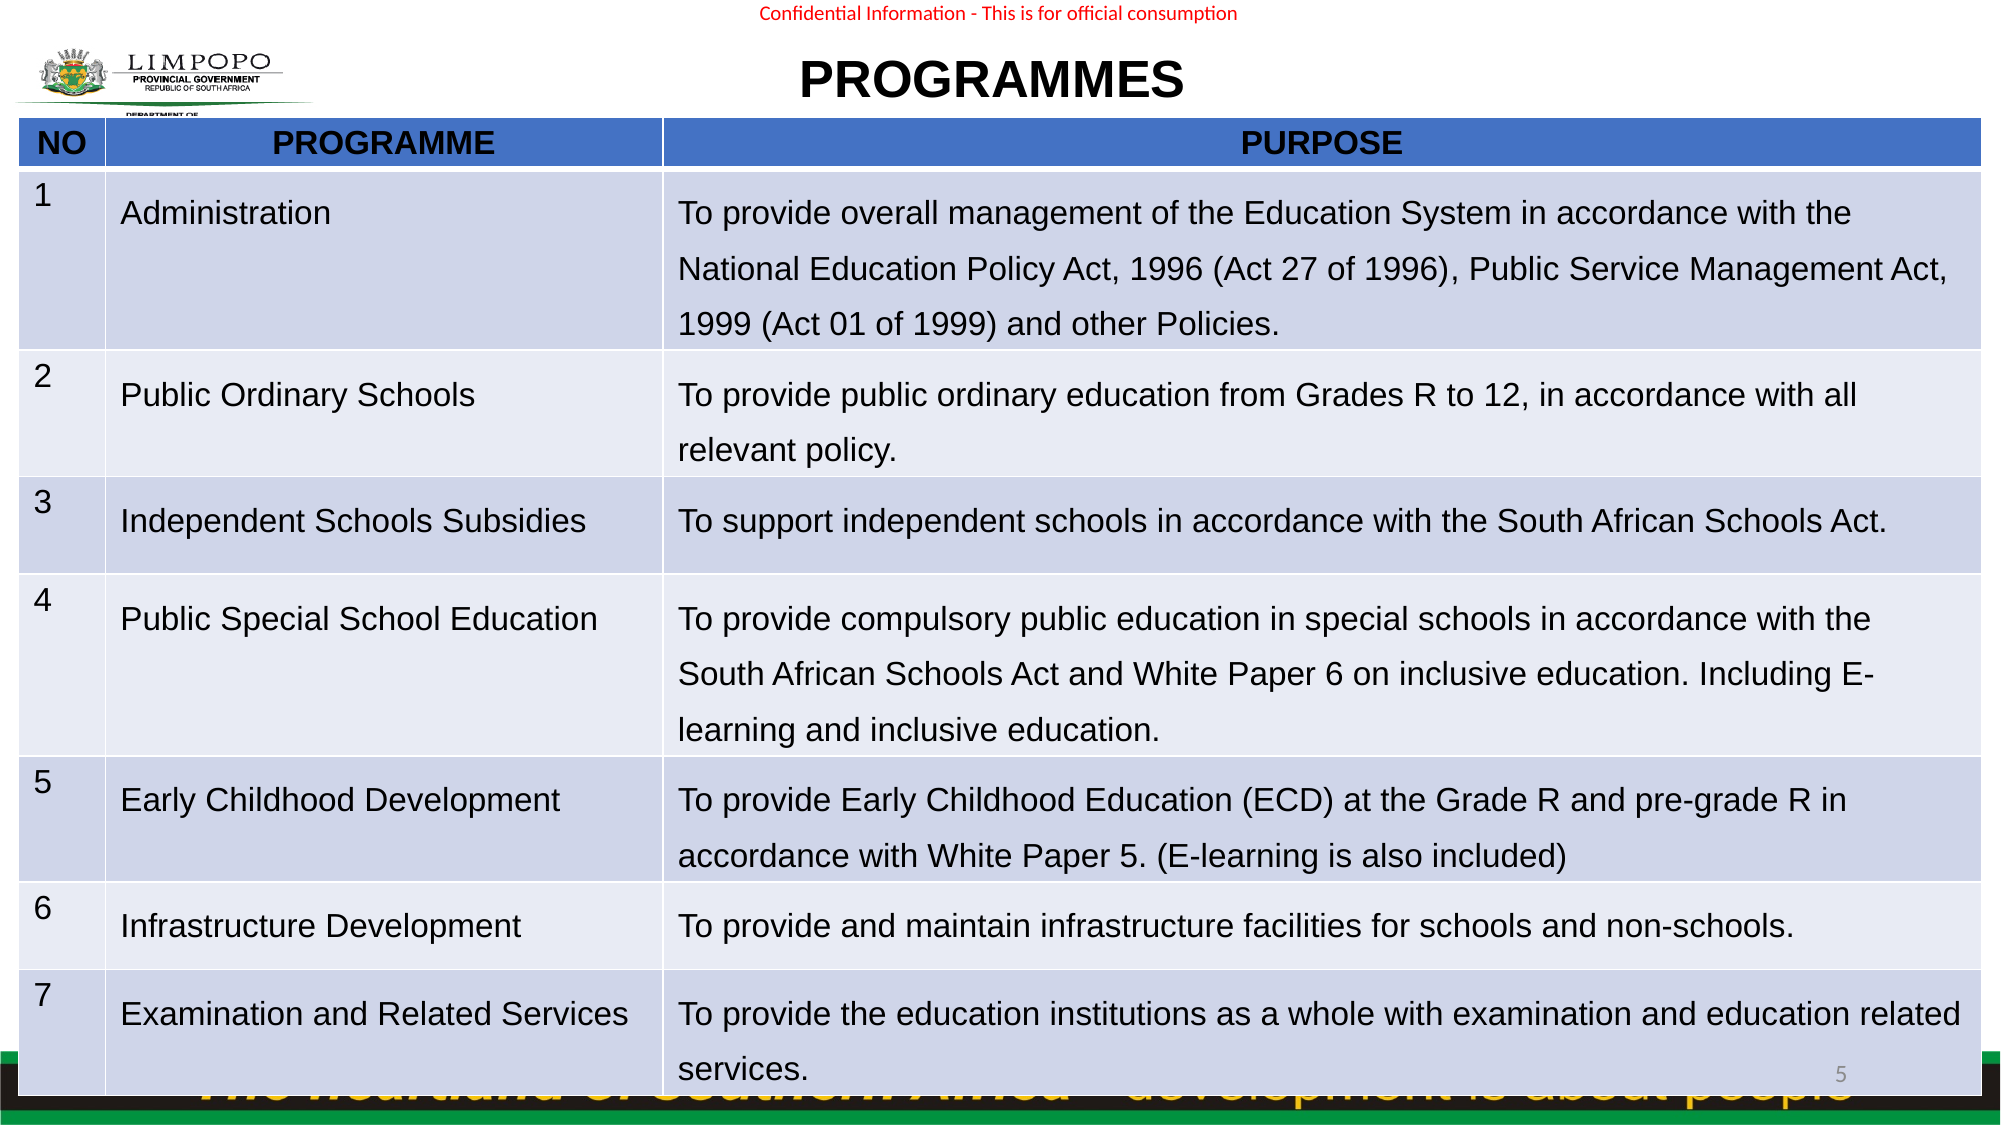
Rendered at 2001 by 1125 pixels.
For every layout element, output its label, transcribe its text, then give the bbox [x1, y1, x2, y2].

table_cell Infrastructure Development [106, 883, 662, 969]
table_cell Independent Schools Subsidies [106, 477, 662, 573]
table_cell 5 [19, 757, 105, 881]
table_cell 2 [19, 351, 105, 476]
table_header NO [19, 118, 105, 166]
title PROGRAMMES [99, 45, 1900, 116]
table_cell To provide the education institutions as a whole with examination and education related services. [664, 970, 1981, 1095]
table_cell Administration [106, 172, 662, 349]
table_cell To provide compulsory public education in special schools in accordance with the South African Schools Act and White Paper 6 on inclusive education. Including E-learning and inclusive education. [664, 575, 1981, 755]
table_cell Examination and Related Services [106, 970, 662, 1095]
table_header PURPOSE [664, 118, 1981, 166]
table_header PROGRAMME [106, 118, 662, 166]
table_cell 4 [19, 575, 105, 755]
table_cell 1 [19, 172, 105, 349]
table_cell Public Special School Education [106, 575, 662, 755]
table_cell Early Childhood Development [106, 757, 662, 881]
picture [12, 45, 99, 146]
table_cell 7 [19, 970, 105, 1095]
table_cell To provide public ordinary education from Grades R to 12, in accordance with all relevant policy. [664, 351, 1981, 476]
table_cell 6 [19, 883, 105, 969]
slide_number 5 [1412, 1042, 1863, 1103]
table_cell To provide and maintain infrastructure facilities for schools and non-schools. [664, 883, 1981, 969]
table_cell To provide Early Childhood Education (ECD) at the Grade R and pre-grade R in accordance with White Paper 5. (E-learning is also included) [664, 757, 1981, 881]
table_cell To provide overall management of the Education System in accordance with the National Education Policy Act, 1996 (Act 27 of 1996), Public Service Management Act, 1999 (Act 01 of 1999) and other Policies. [664, 172, 1981, 349]
picture [0, 1051, 2001, 1125]
table_cell Public Ordinary Schools [106, 351, 662, 476]
table_cell To support independent schools in accordance with the South African Schools Act. [664, 477, 1981, 573]
table_cell 3 [19, 477, 105, 573]
